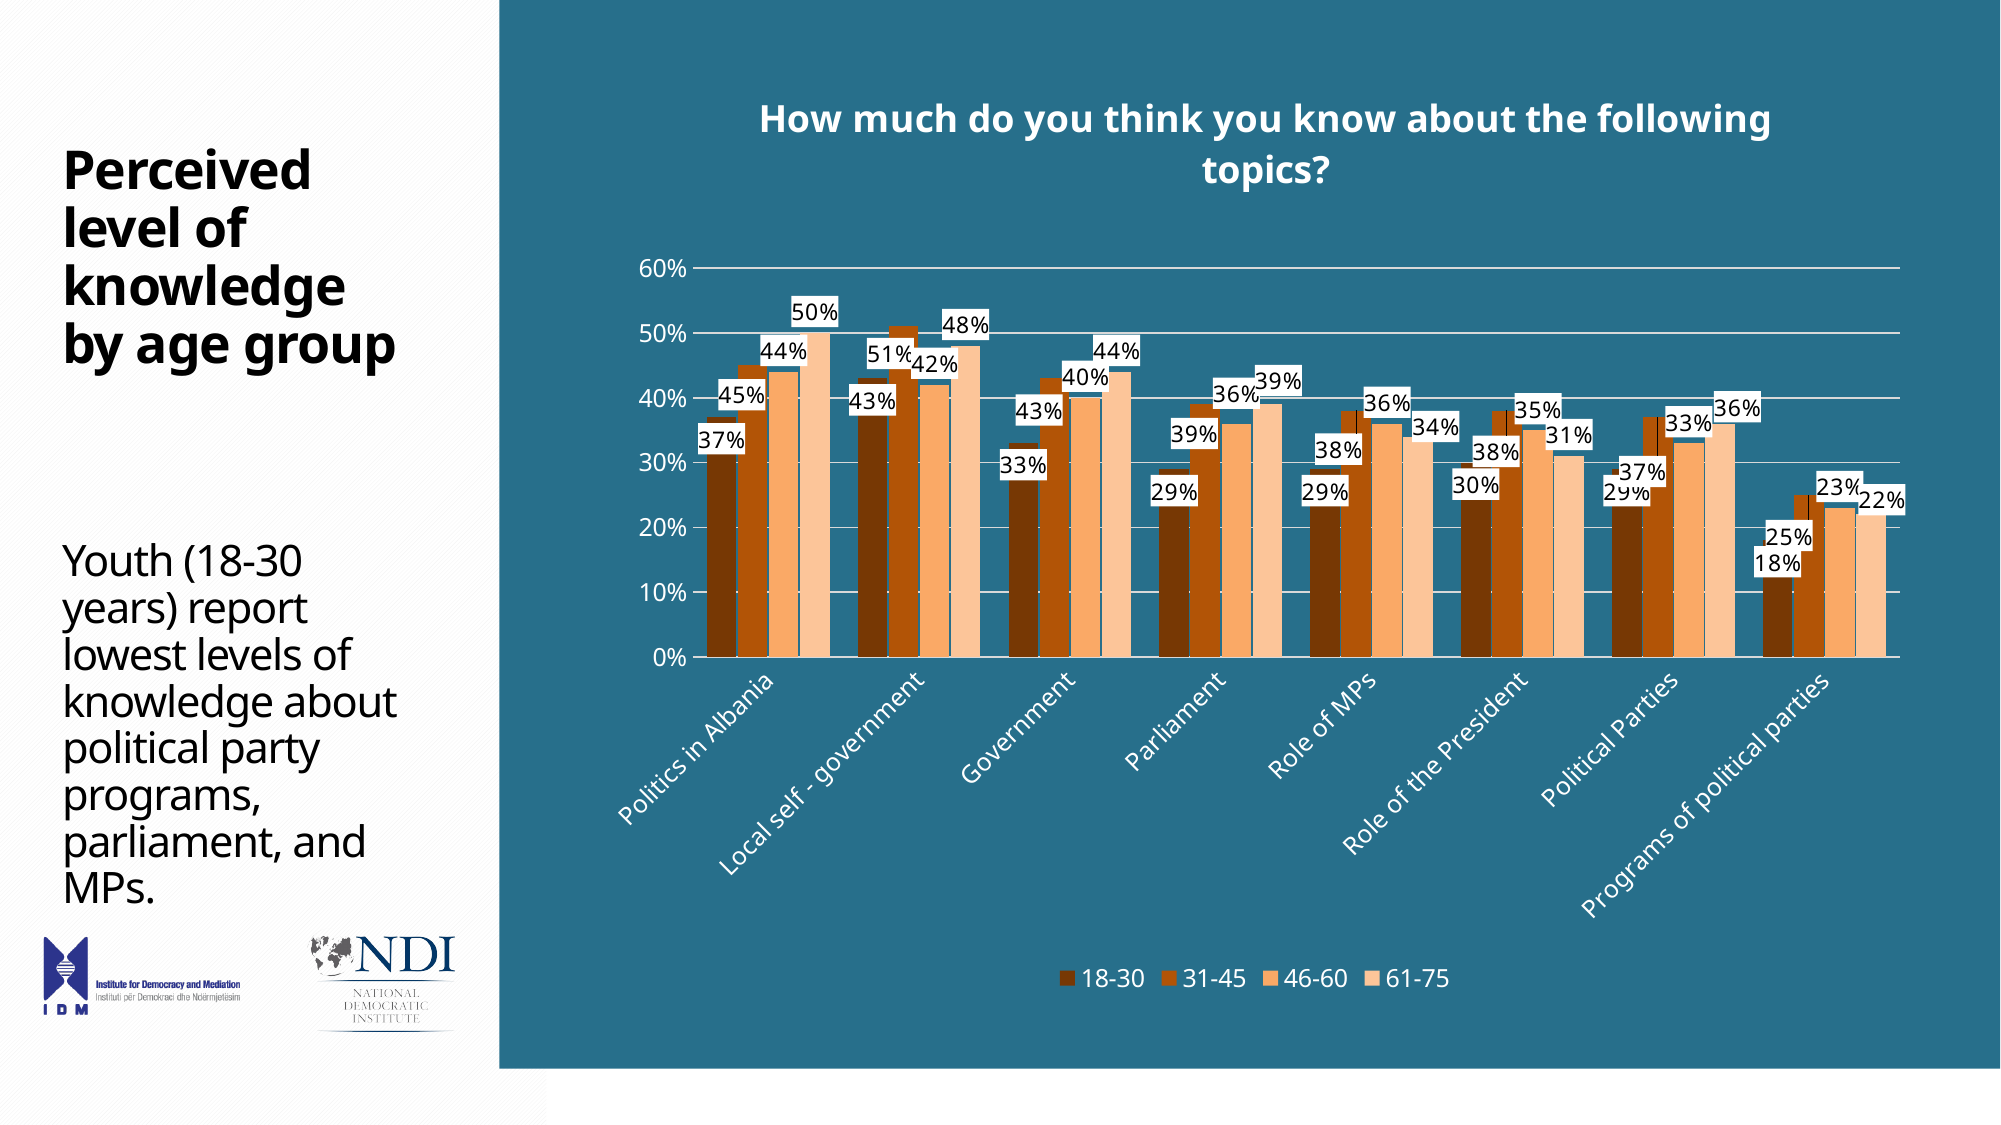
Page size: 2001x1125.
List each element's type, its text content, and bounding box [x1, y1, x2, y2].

chart [583, 80, 1927, 1002]
picture [307, 928, 455, 1032]
picture [43, 936, 240, 1015]
title Perceived level of knowledge by age group Youth (18-30 years) report lowest levels of knowledge about political party programs, parliament, and MPs. [47, 82, 414, 926]
